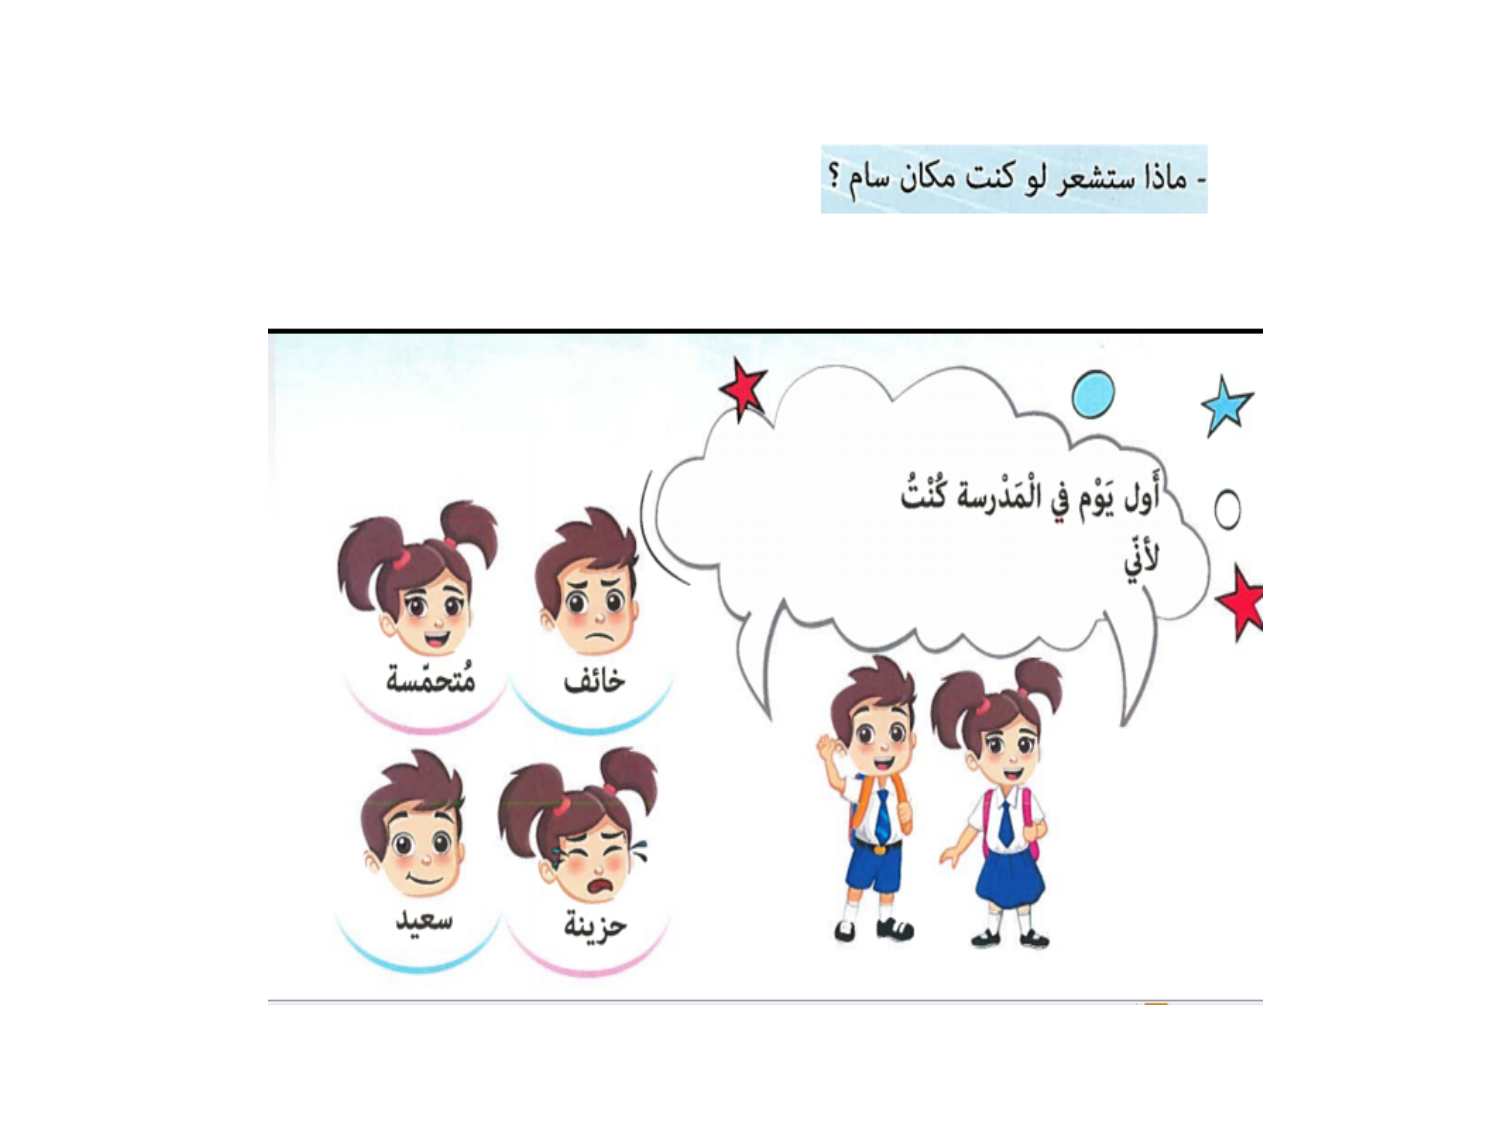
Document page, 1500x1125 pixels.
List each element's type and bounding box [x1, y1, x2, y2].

list [267, 112, 1263, 1006]
